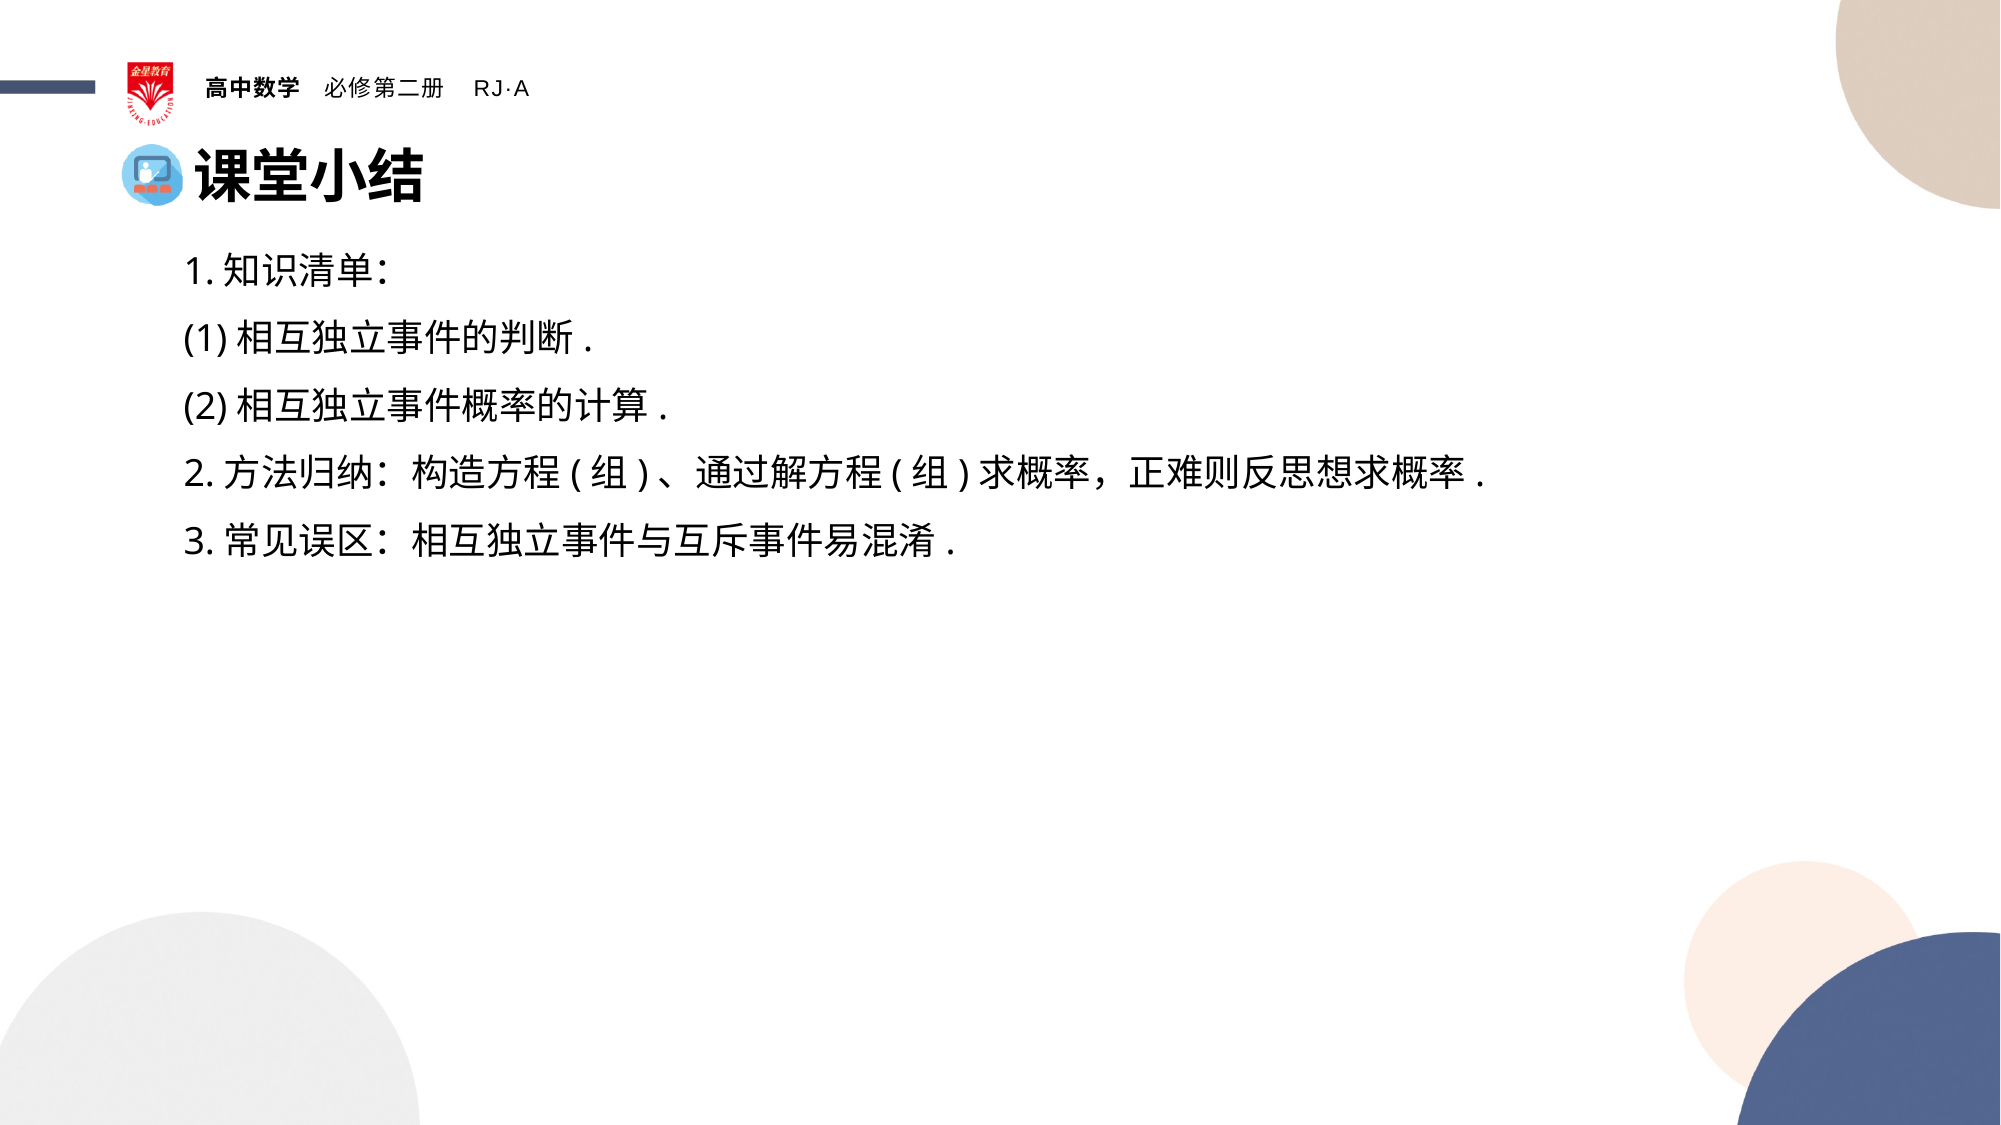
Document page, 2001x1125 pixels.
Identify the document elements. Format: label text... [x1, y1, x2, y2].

text_box 课堂小结 [178, 131, 543, 216]
text_box 1.知识清单： (1)相互独立事件的判断. (2)相互独立事件概率的计算. 2.方法归纳：构造方程(组)、通过解方程(组)求概率，正难则反思想求概率. 3.常见误区：相互独立事件与互斥事件易混淆. [168, 216, 1851, 570]
picture [0, 0, 2001, 1125]
